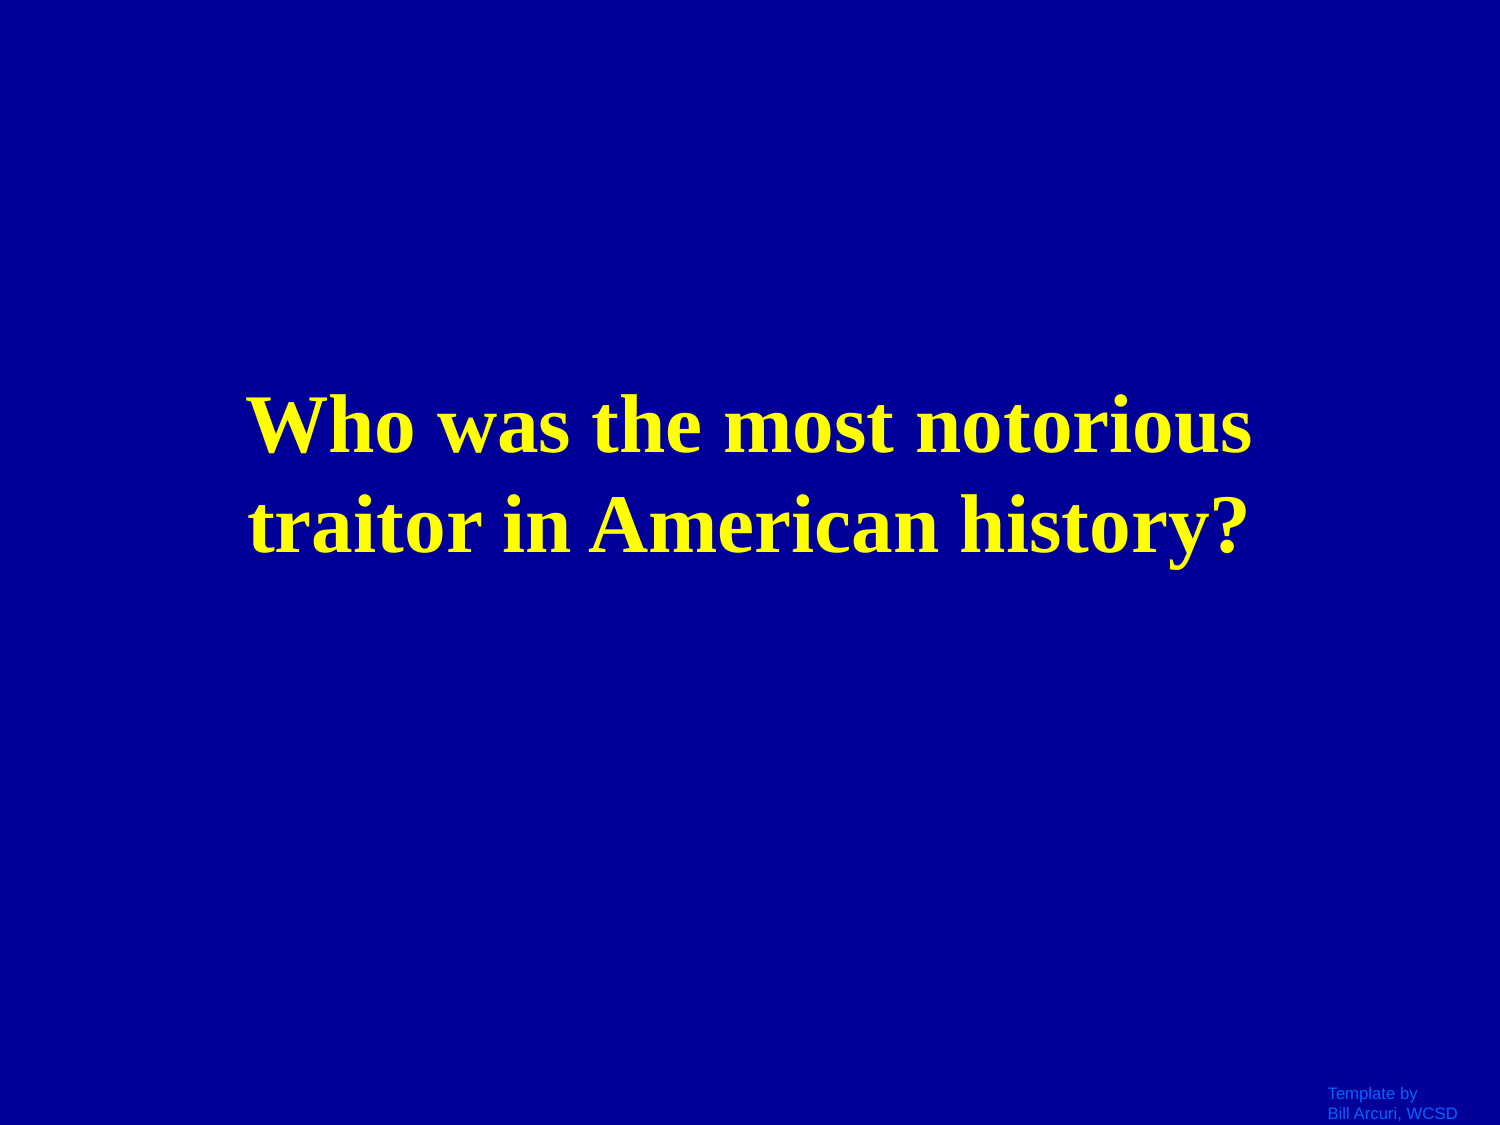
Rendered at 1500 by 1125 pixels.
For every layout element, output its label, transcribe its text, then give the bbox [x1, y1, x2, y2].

slide_number Template by Bill Arcuri, WCSD [1312, 1074, 1476, 1125]
title Who was the most notorious traitor in American history? [112, 375, 1388, 563]
